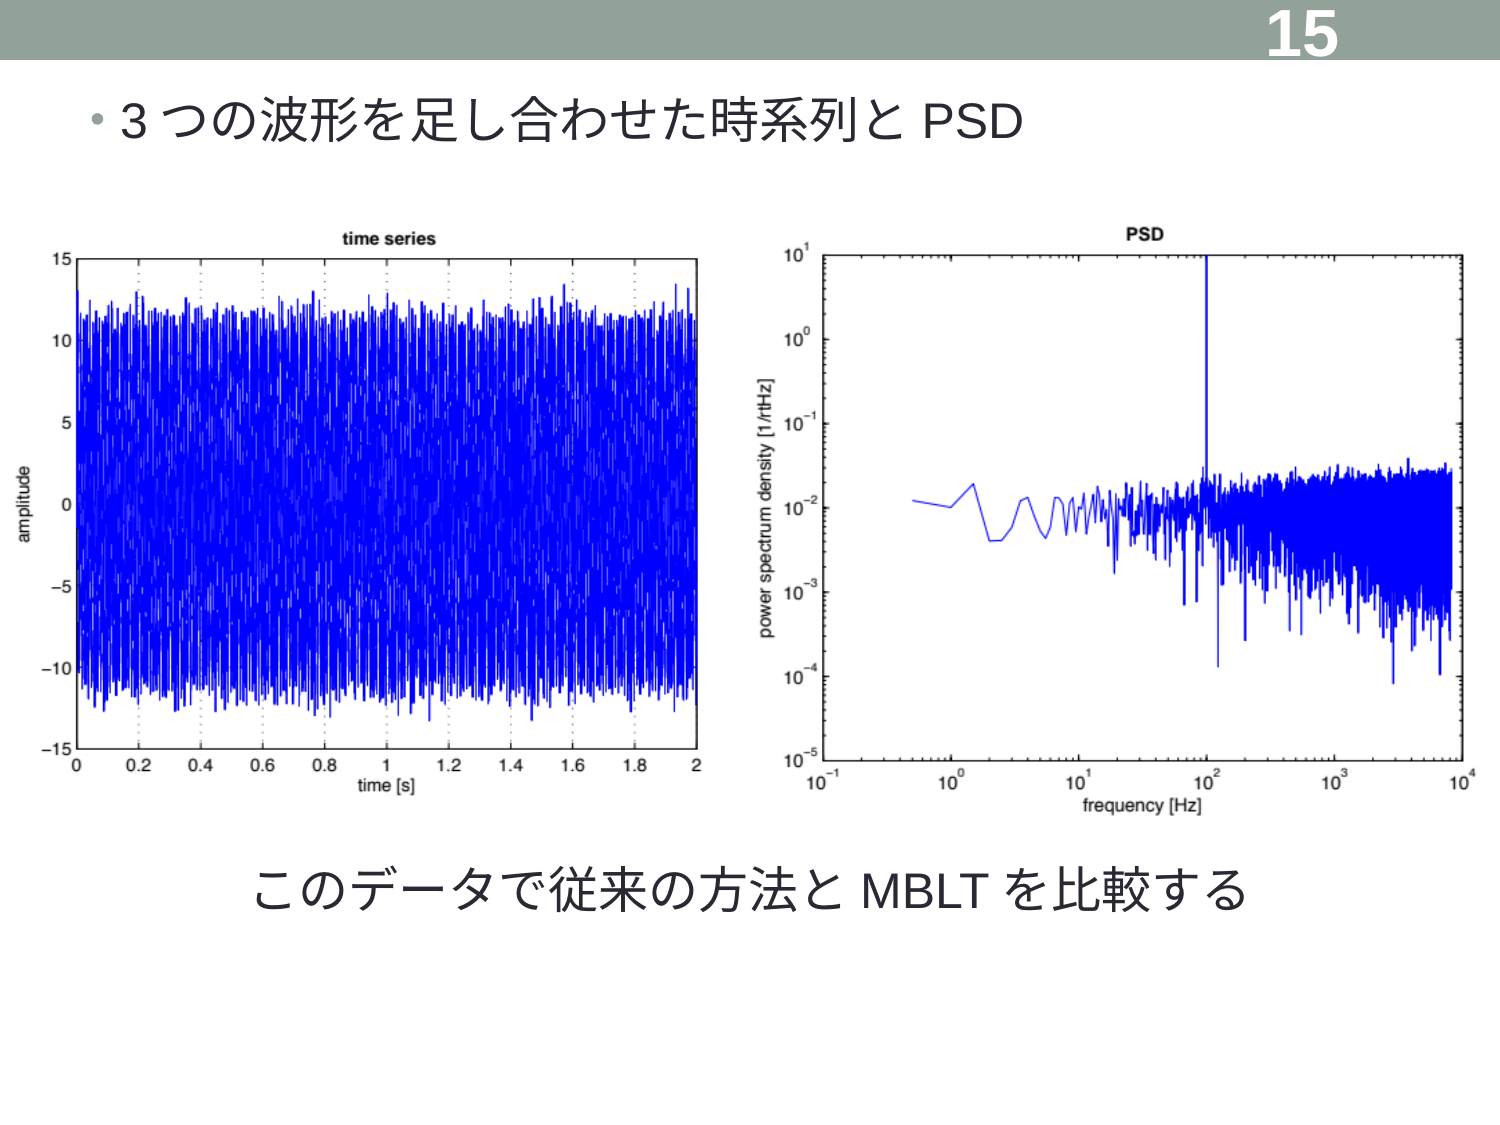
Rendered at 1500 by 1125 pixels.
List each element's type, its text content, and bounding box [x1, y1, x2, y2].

slide_number 15 [1250, 3, 1425, 57]
picture [0, 209, 1500, 829]
list 3つの波形を足し合わせた時系列とPSD このデータで従来の方法とMBLTを比較する [75, 81, 1425, 211]
list 3つの波形を足し合わせた時系列とPSD このデータで従来の方法とMBLTを比較する [75, 823, 1425, 1063]
